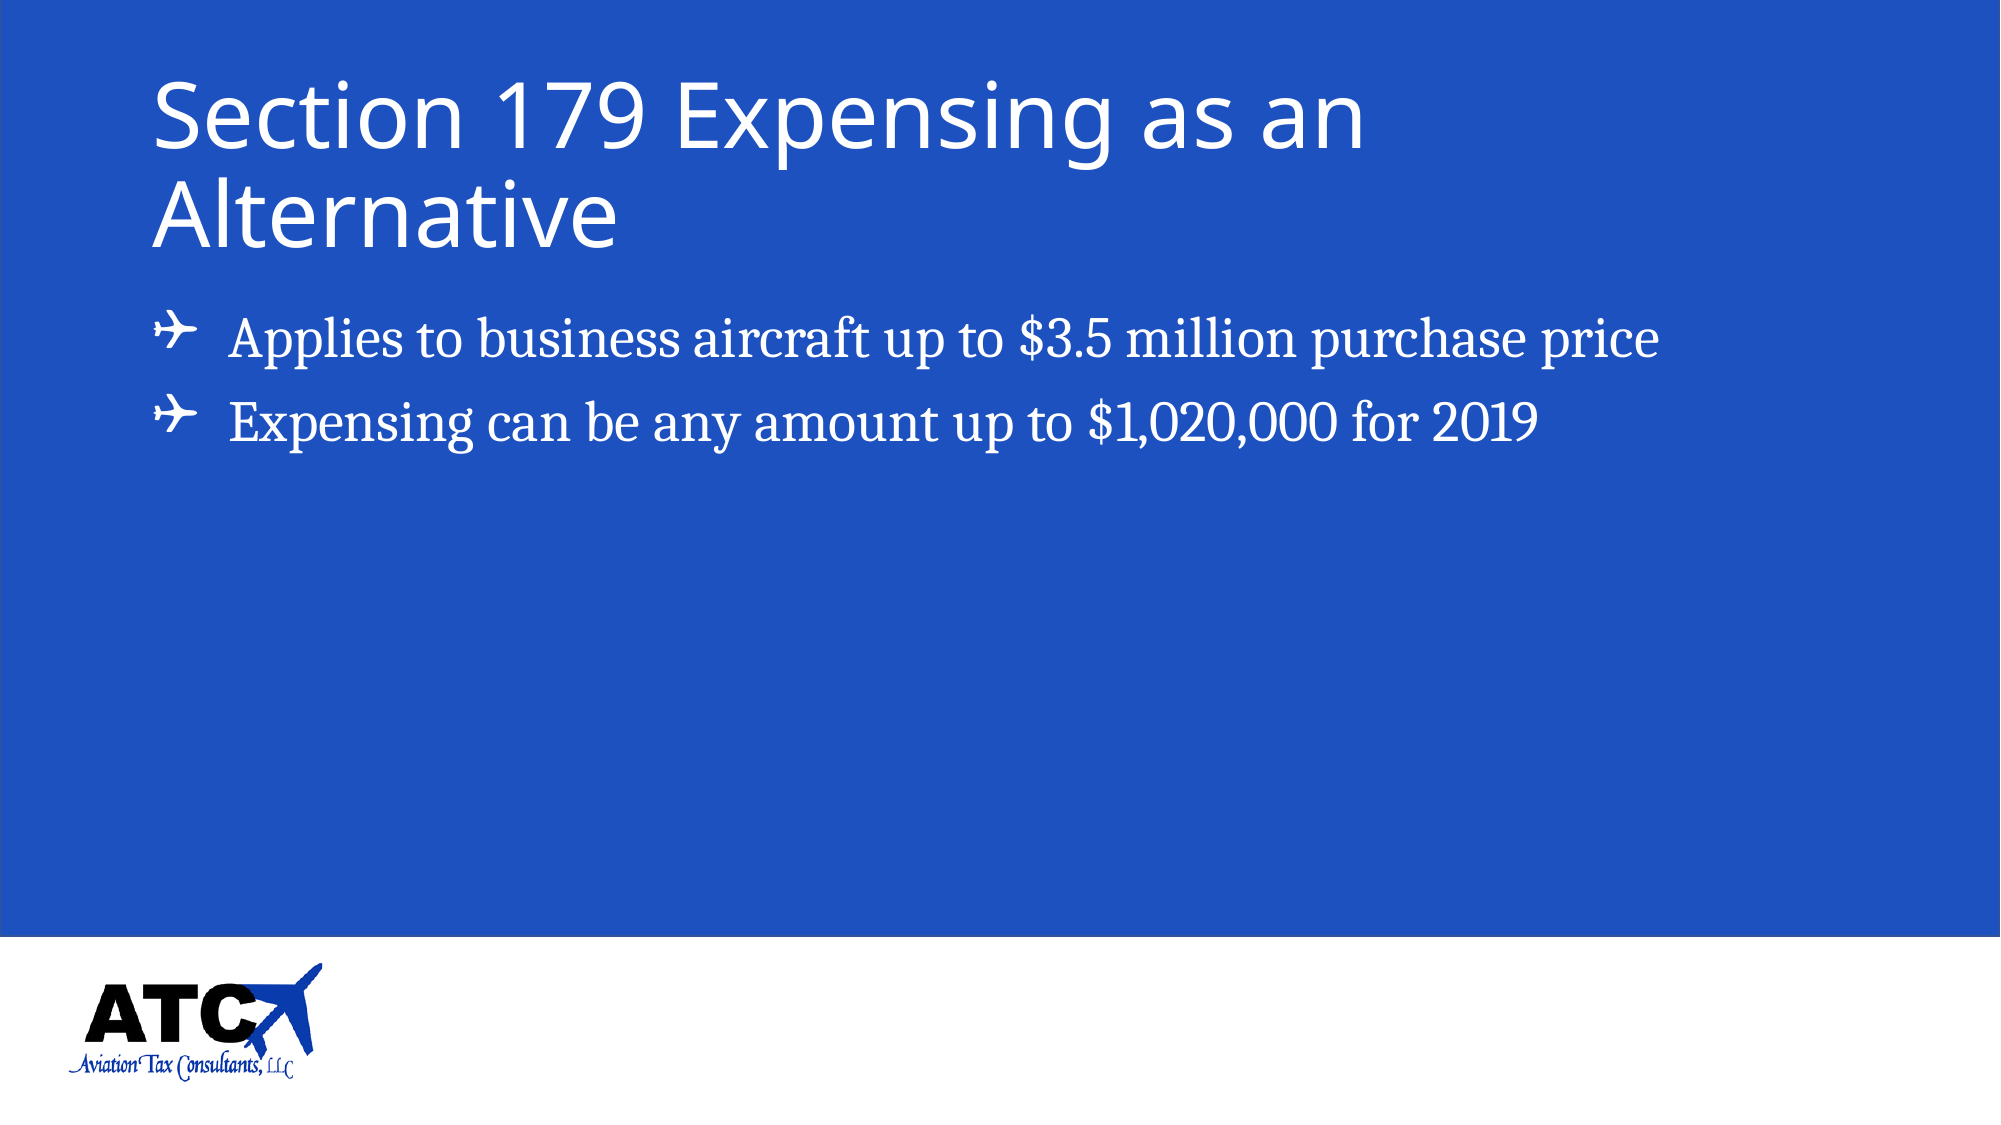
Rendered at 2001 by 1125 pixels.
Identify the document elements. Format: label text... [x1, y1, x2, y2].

title Section 179 Expensing as an Alternative [137, 59, 1863, 278]
list Applies to business aircraft up to $3.5 million purchase price Expensing can be any amount up to $1,020,000 for 2019 [137, 299, 1863, 933]
picture [63, 962, 326, 1087]
text_box [0, 0, 2000, 937]
